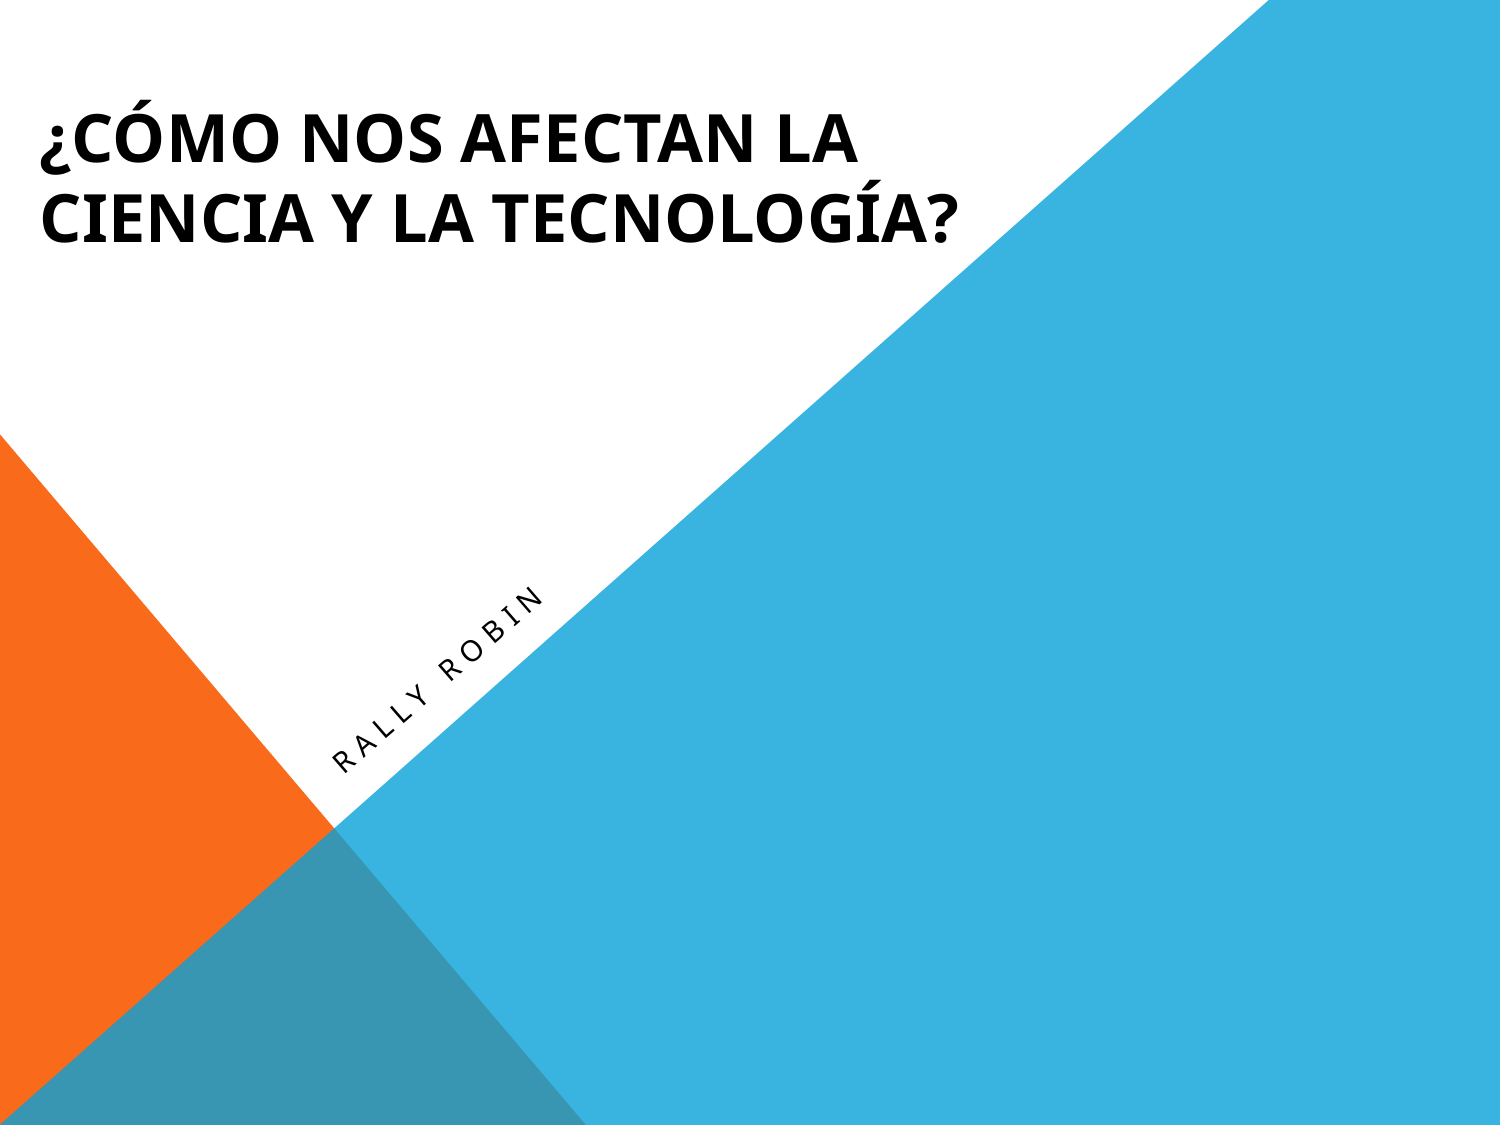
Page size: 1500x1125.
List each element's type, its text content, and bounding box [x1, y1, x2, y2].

title ¿Cómo nos afectan la ciencia y la tecnología? [24, 24, 1025, 338]
subtitle Rally Robin [312, 61, 1154, 804]
